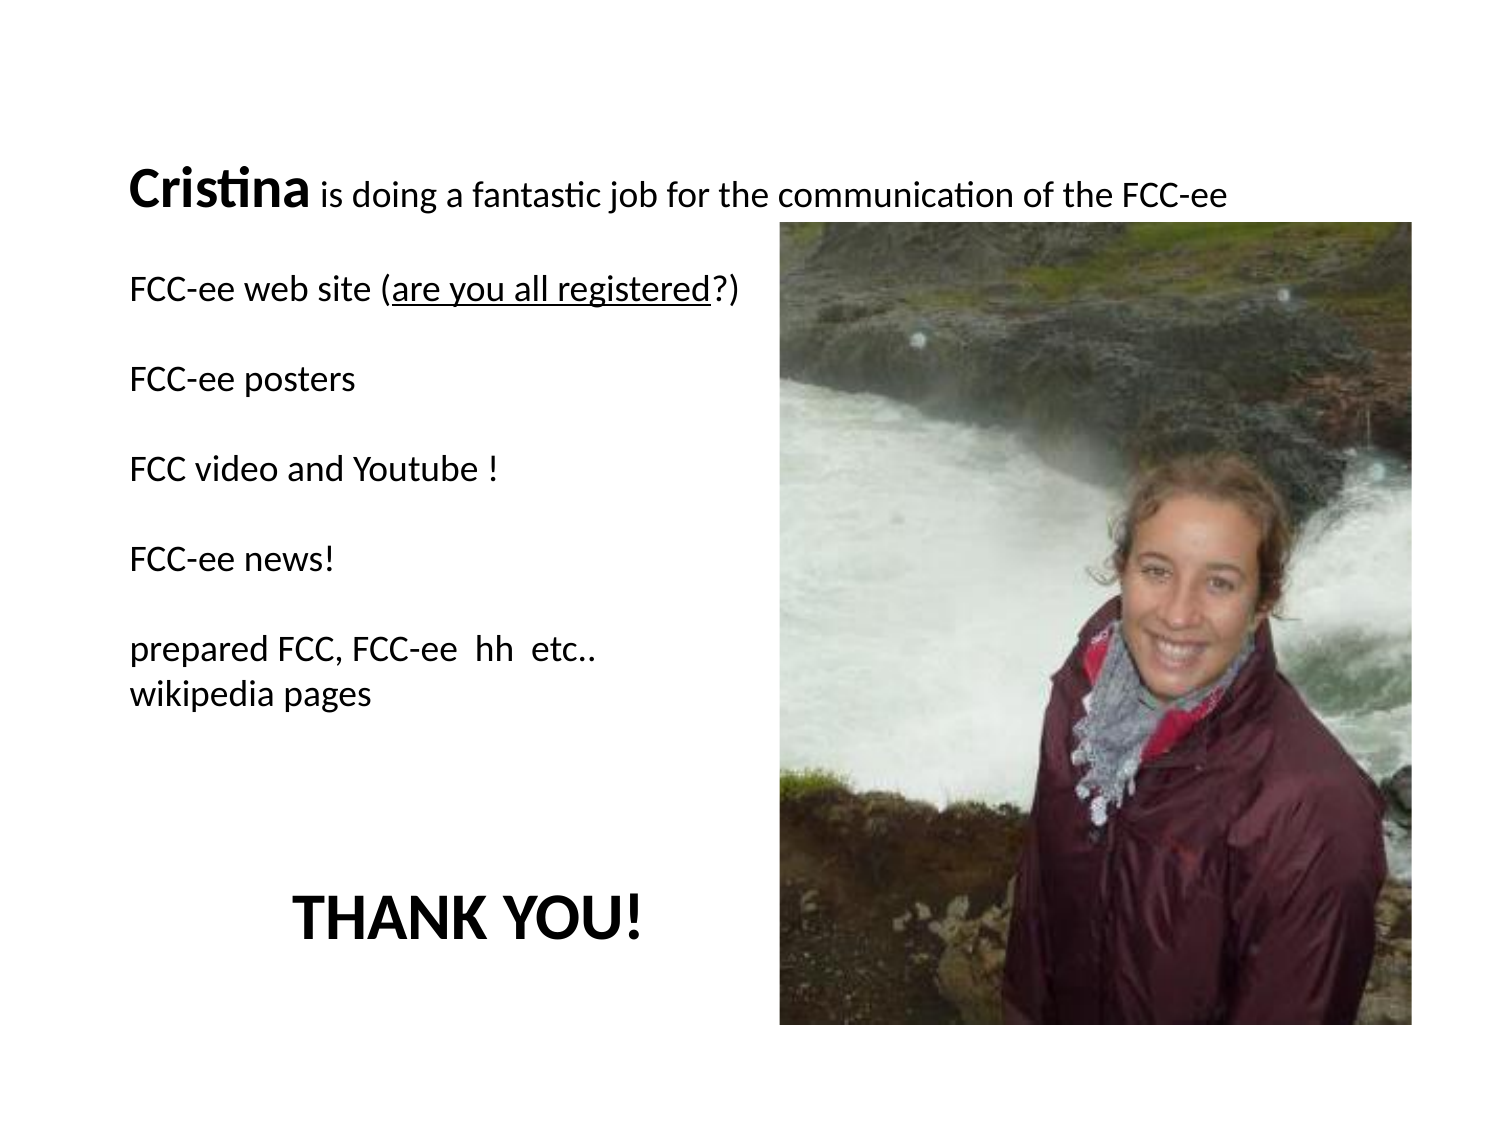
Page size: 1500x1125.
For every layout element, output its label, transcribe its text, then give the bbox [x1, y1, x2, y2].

text_box Cristina is doing a fantastic job for the communication of the FCC-ee FCC-ee web site (are you all registered?) FCC-ee posters FCC video and Youtube ! FCC-ee news! prepared FCC, FCC-ee hh etc.. wikipedia pages [114, 141, 1253, 722]
text_box THANK YOU! [277, 865, 713, 960]
picture [779, 222, 1412, 1026]
